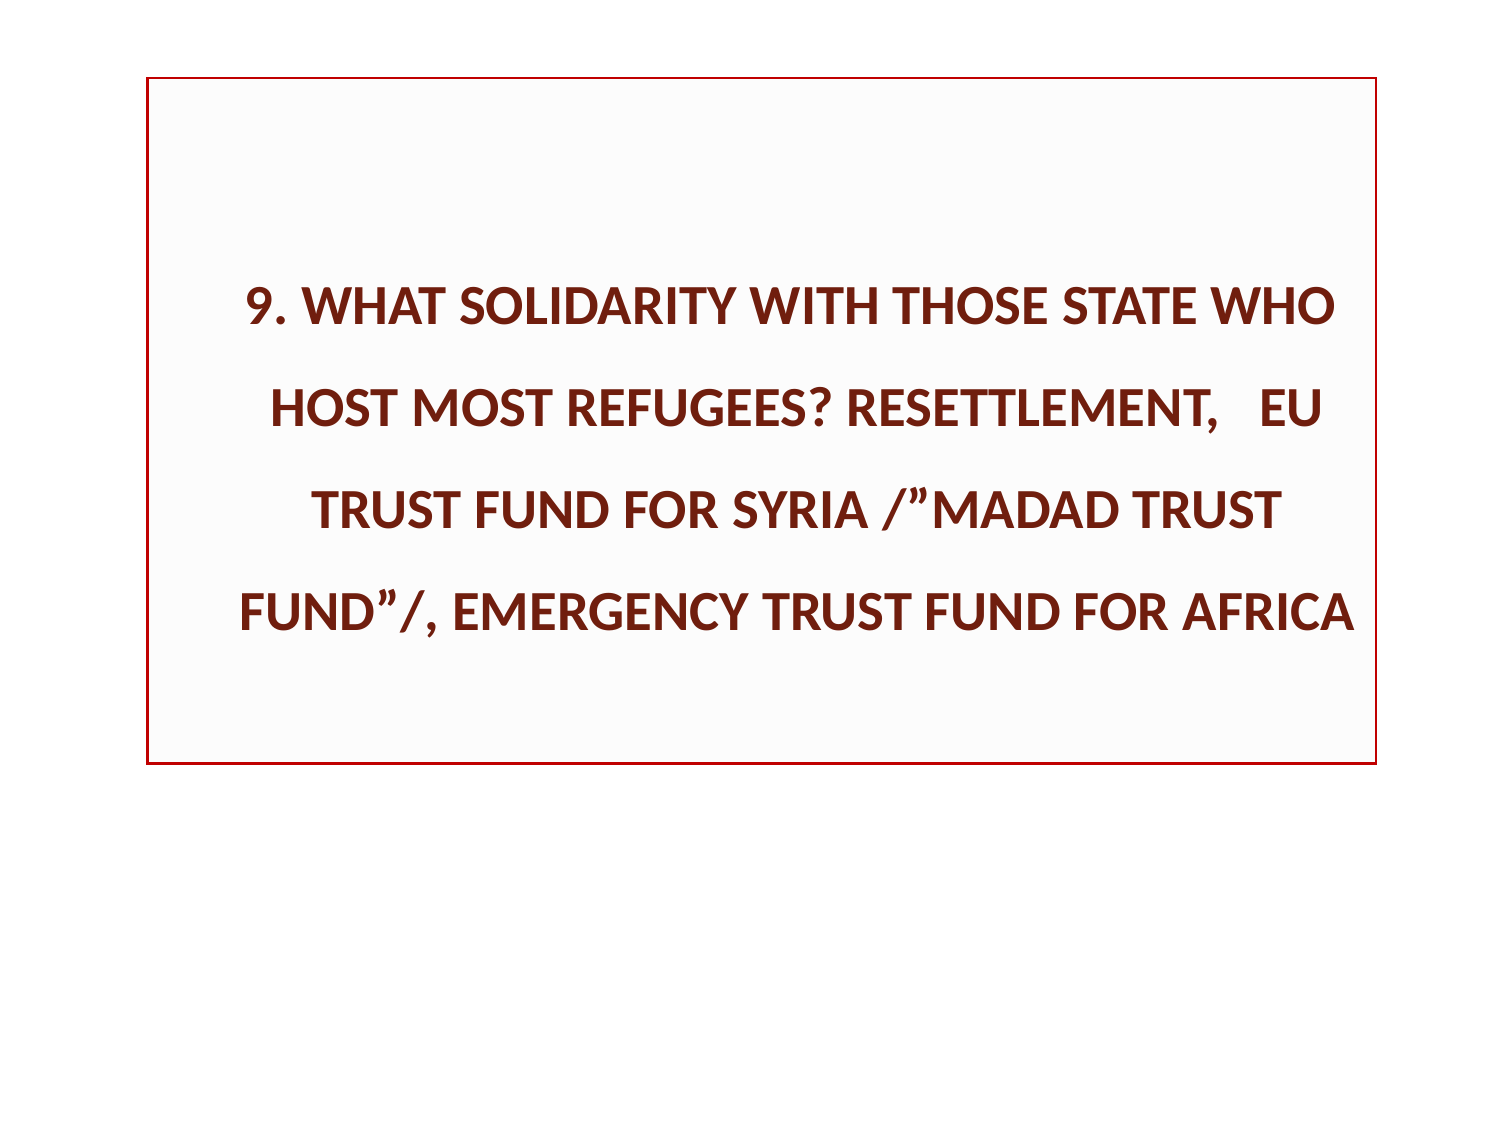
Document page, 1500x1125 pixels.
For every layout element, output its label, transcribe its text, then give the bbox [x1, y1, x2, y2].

title 9. WHAT SOLIDARITY WITH THOSE STATE WHO HOST MOST REFUGEES? RESETTLEMENT, EU TRUST FUND FOR SYRIA /”MADAD TRUST FUND”/, EMERGENCY TRUST FUND FOR AFRICA [146, 77, 1377, 765]
